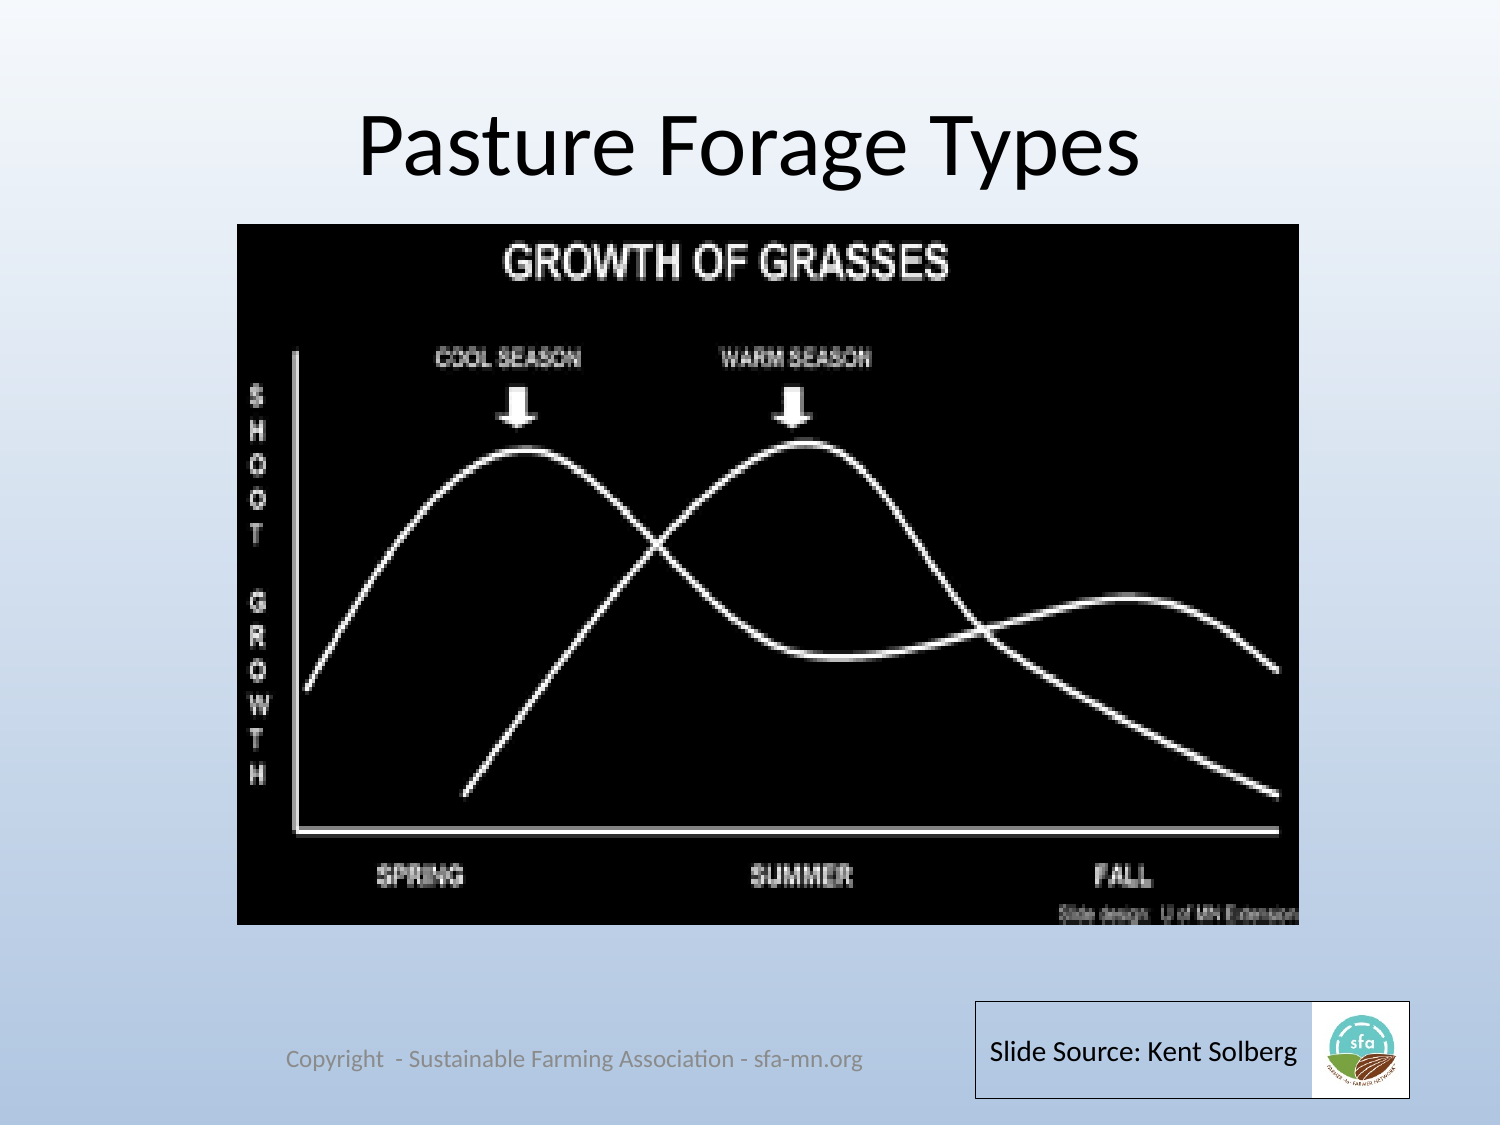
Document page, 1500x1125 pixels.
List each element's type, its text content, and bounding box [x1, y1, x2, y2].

footer Copyright - Sustainable Farming Association - sfa-mn.org [75, 1011, 1075, 1103]
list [237, 224, 1300, 926]
text_box [973, 1000, 1313, 1101]
title Pasture Forage Types [75, 45, 1425, 233]
picture [1312, 1001, 1410, 1099]
